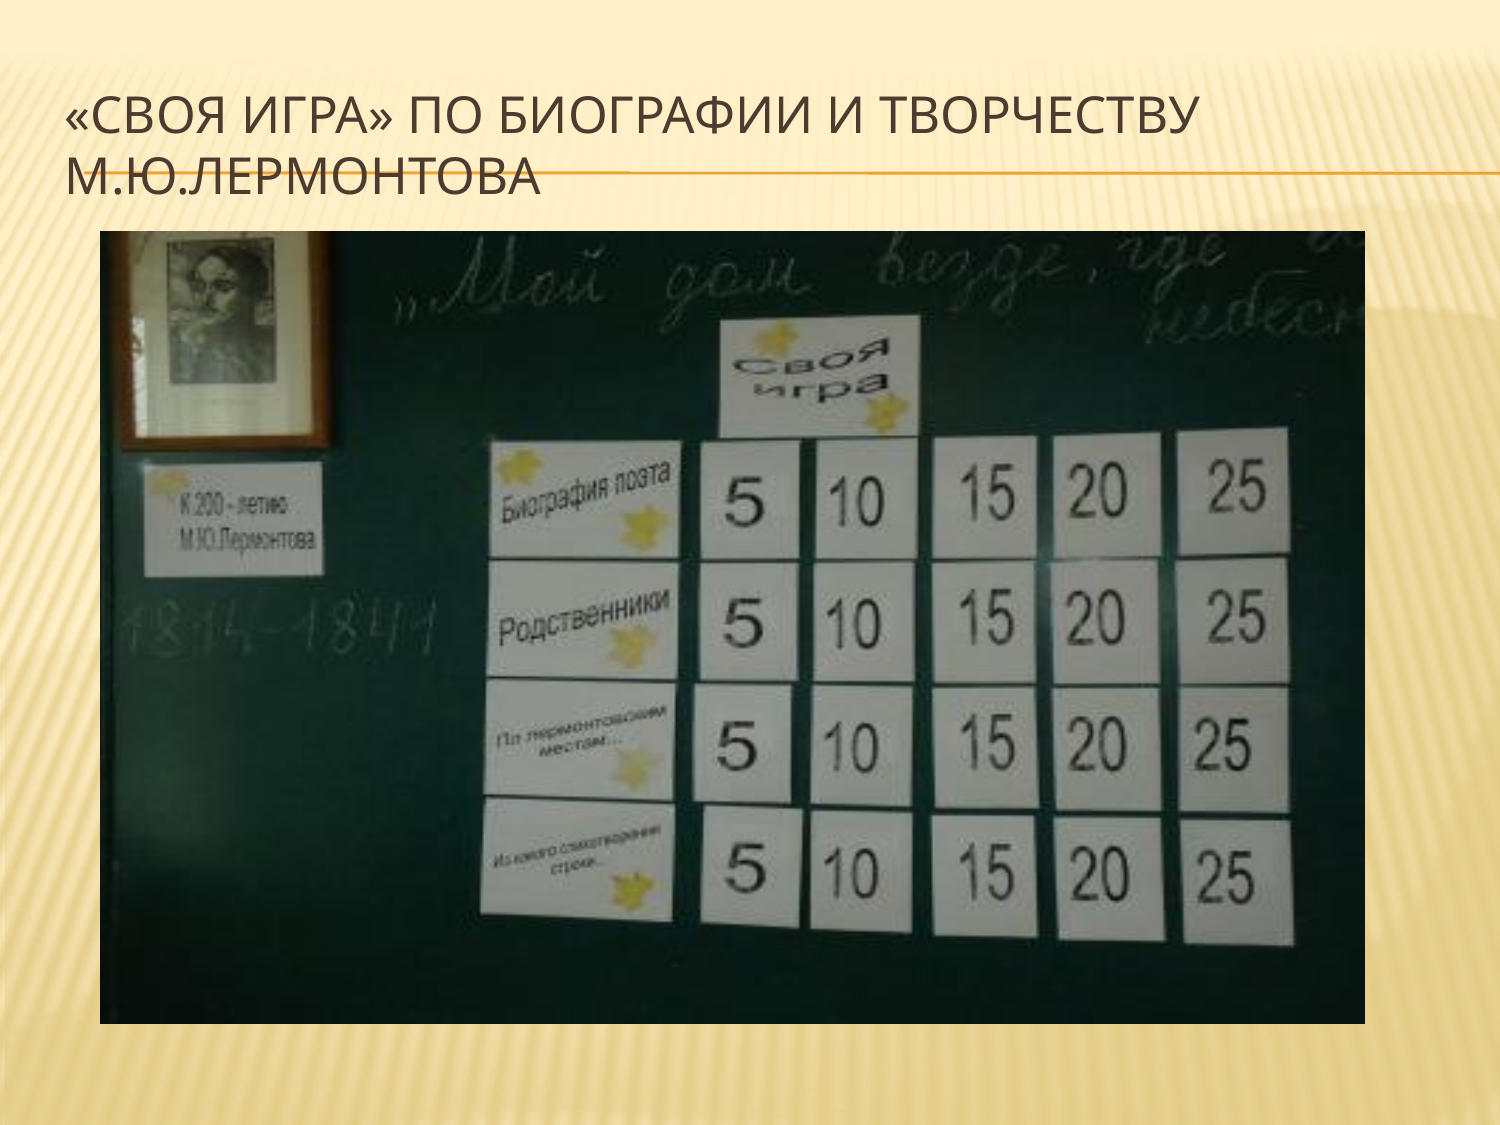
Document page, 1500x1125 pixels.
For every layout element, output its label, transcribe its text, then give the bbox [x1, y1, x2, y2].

title «Своя игра» по биографии и творчеству М.Ю.Лермонтова [50, 75, 1475, 213]
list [99, 231, 1365, 1024]
